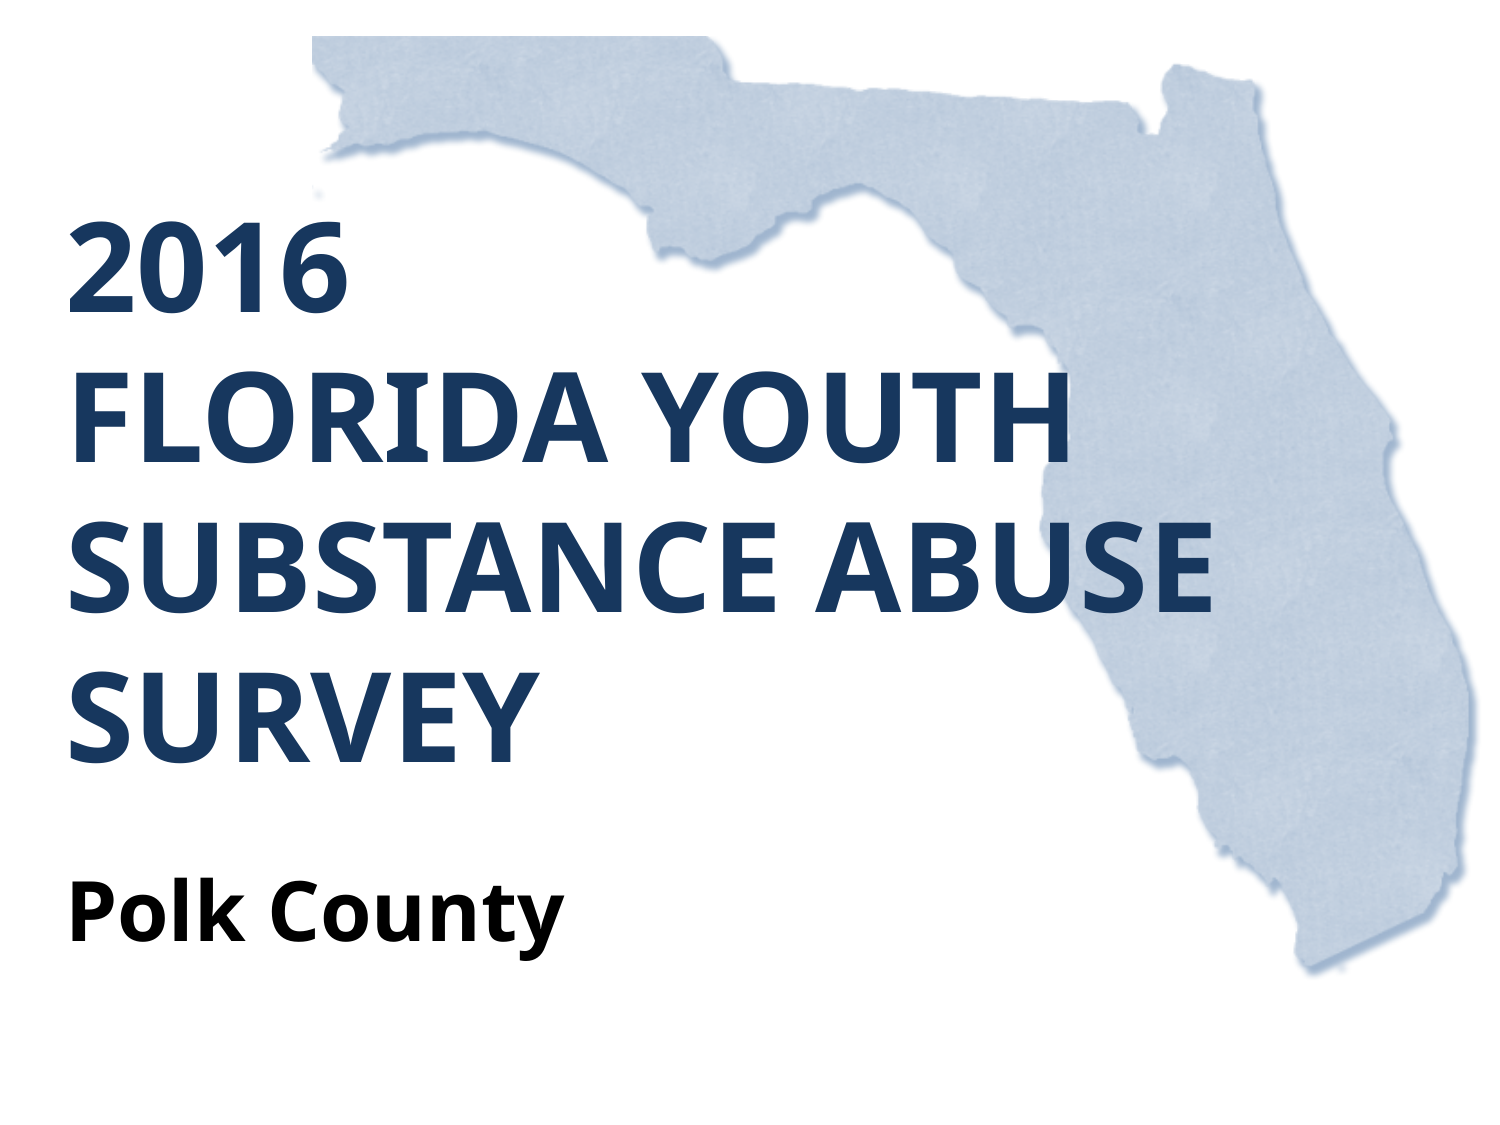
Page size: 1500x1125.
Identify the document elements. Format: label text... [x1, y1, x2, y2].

picture [312, 35, 1500, 988]
subtitle Polk County [49, 862, 307, 988]
title 2016 FLORIDA YOUTH SUBSTANCE ABUSE SURVEY [49, 224, 307, 751]
